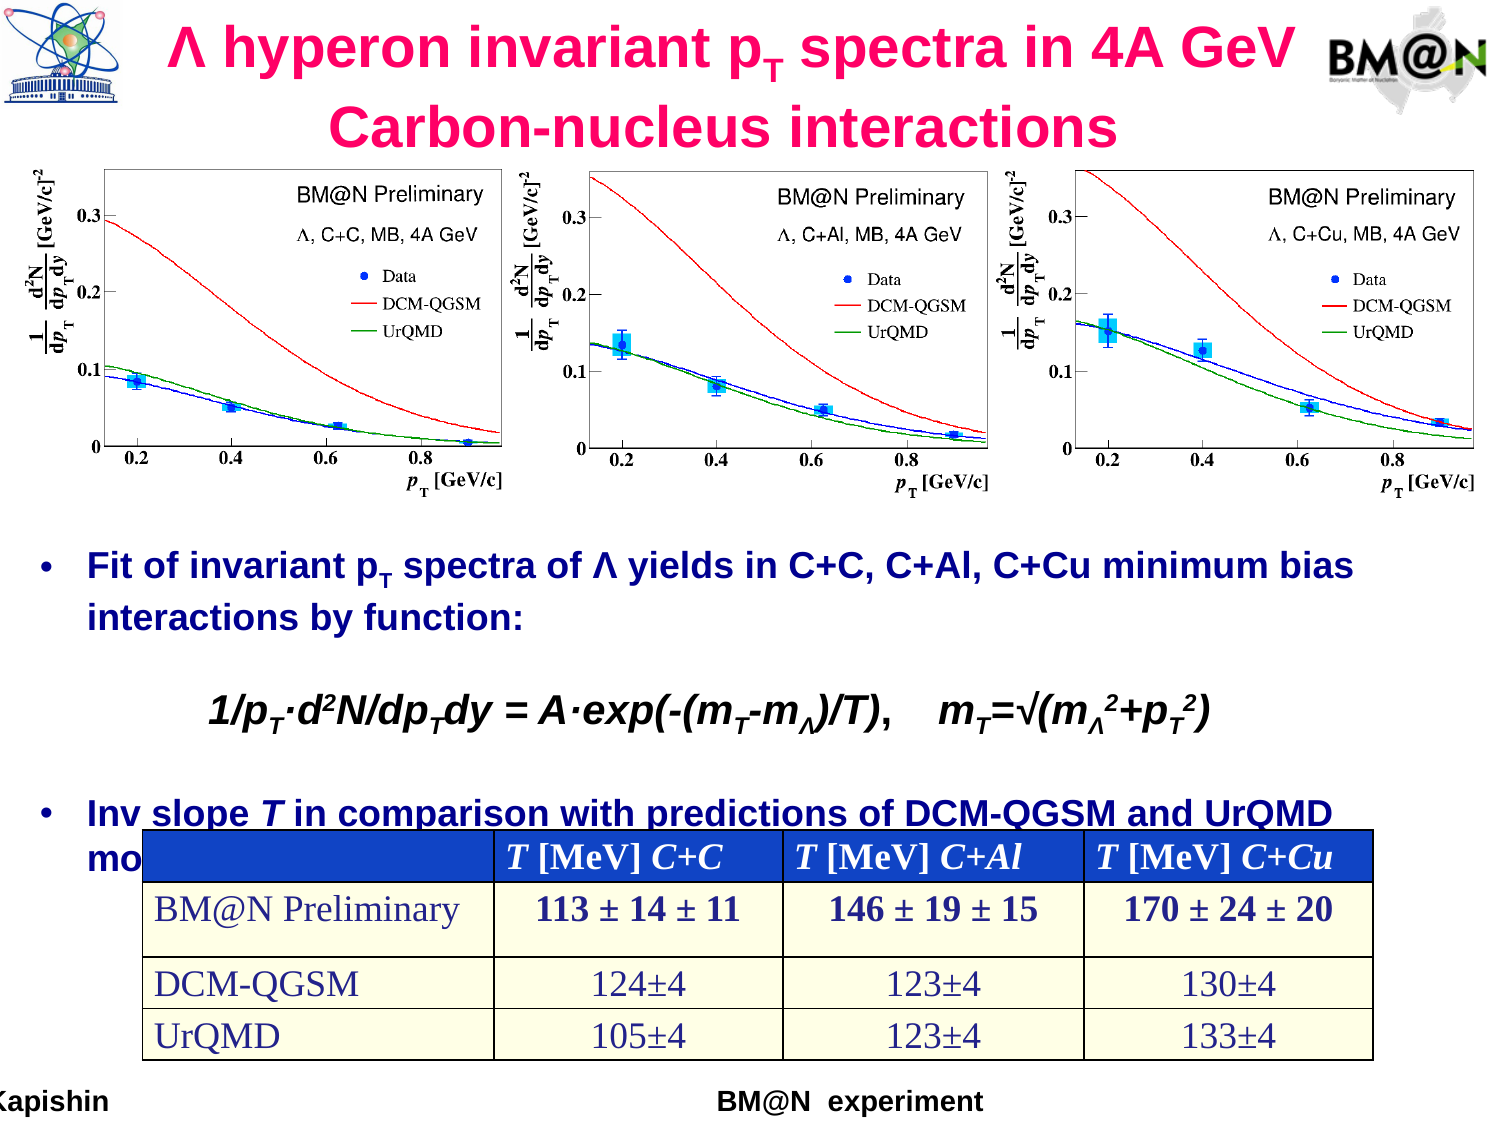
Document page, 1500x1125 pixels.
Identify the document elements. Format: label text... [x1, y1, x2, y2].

table_cell 130±4 [1085, 958, 1372, 1008]
table_cell BM@N Preliminary [143, 883, 493, 956]
table_cell 105±4 [495, 1009, 782, 1059]
table_cell 123±4 [784, 1009, 1083, 1059]
text_box Λ hyperon invariant pT spectra in 4A GeV Carbon-nucleus interactions [147, 2, 1317, 159]
table_cell DCM-QGSM [143, 958, 493, 1008]
table_header T [MeV] C+C [495, 831, 782, 881]
table_cell 124±4 [495, 958, 782, 1008]
picture [0, 0, 123, 109]
text_box Fit of invariant pT spectra of Λ yields in C+C, C+Al, C+Cu minimum bias interactions by function: 1/pT·d2N/dpTdy = A·exp(-(mT-mΛ)/T), mT=√(mΛ2+pT2) Inv slope T in comparison with predictions of DCM-QGSM and UrQMD models [25, 534, 1491, 887]
table_cell 113 ± 14 ± 11 [495, 883, 782, 956]
text_box M.Kapishin BM@N experiment [0, 1074, 1008, 1125]
table_cell 170 ± 24 ± 20 [1085, 883, 1372, 956]
picture [25, 158, 1491, 499]
picture [1293, 0, 1500, 128]
table_header T [MeV] C+Al [784, 831, 1083, 881]
table_cell 133±4 [1085, 1009, 1372, 1059]
table_cell UrQMD [143, 1009, 493, 1059]
table_cell 123±4 [784, 958, 1083, 1008]
table_header [143, 831, 493, 881]
table_cell 146 ± 19 ± 15 [784, 883, 1083, 956]
table_header T [MeV] C+Cu [1085, 831, 1372, 881]
